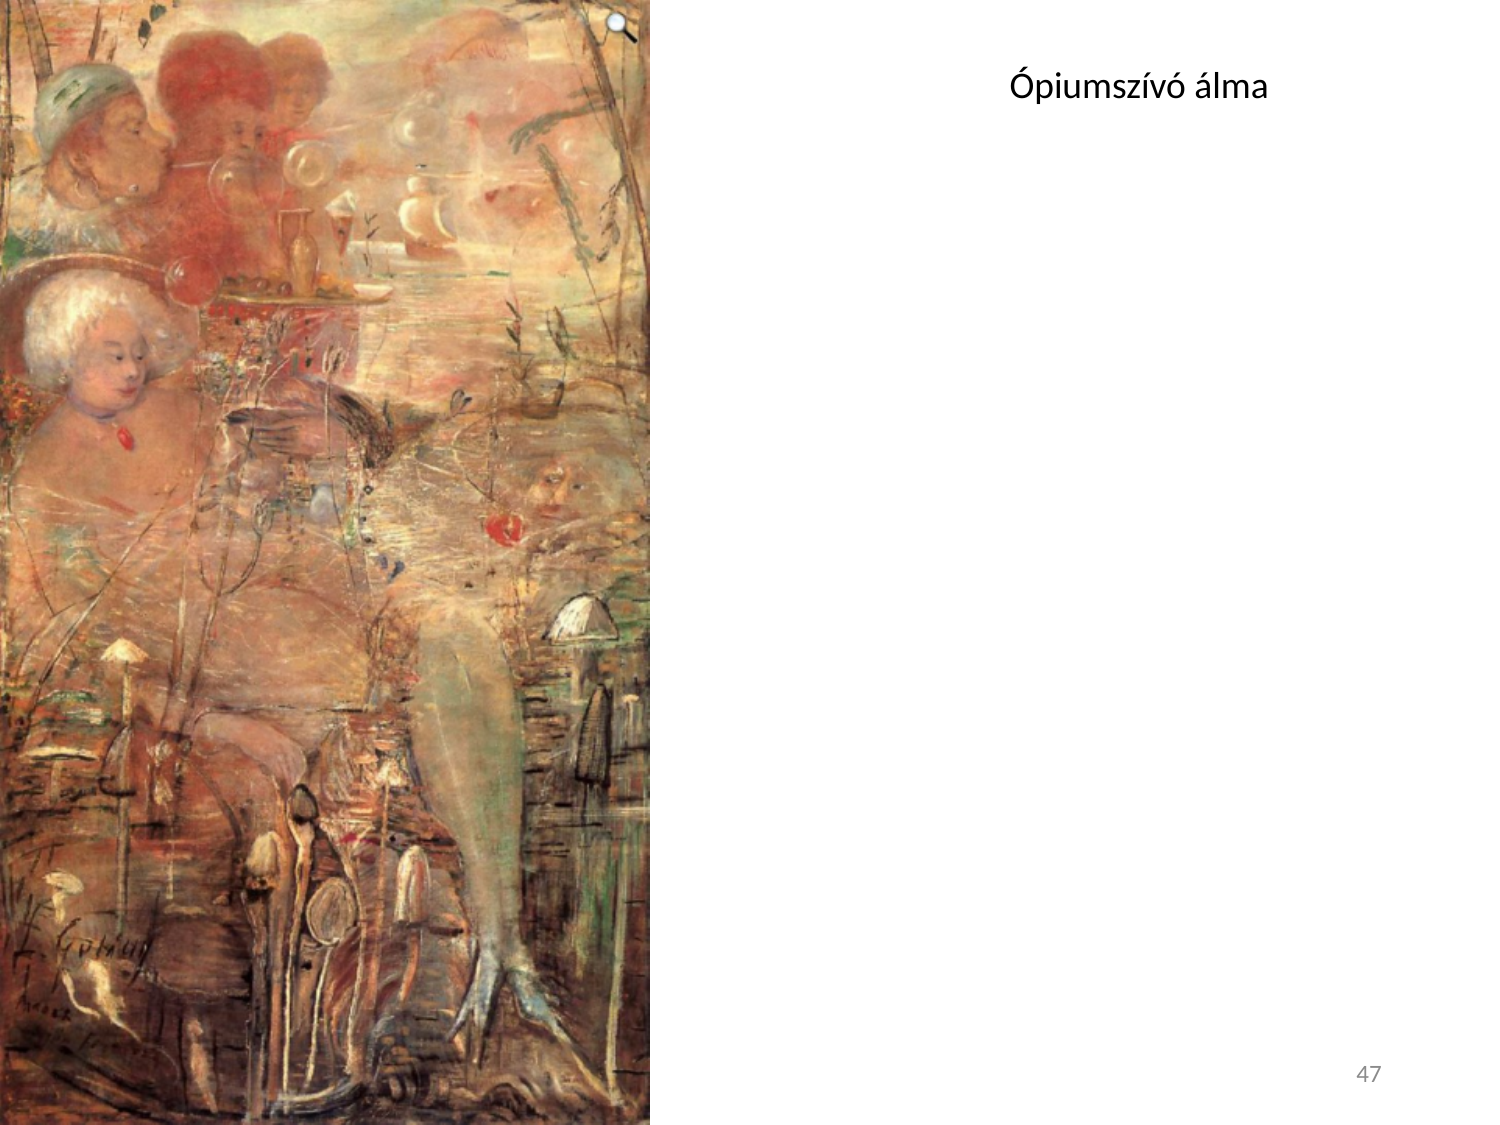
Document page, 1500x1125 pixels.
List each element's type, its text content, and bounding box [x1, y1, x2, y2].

text_box Ópiumszívó álma [994, 53, 1341, 113]
slide_number 47 [1059, 1042, 1397, 1103]
picture [0, 0, 650, 1125]
